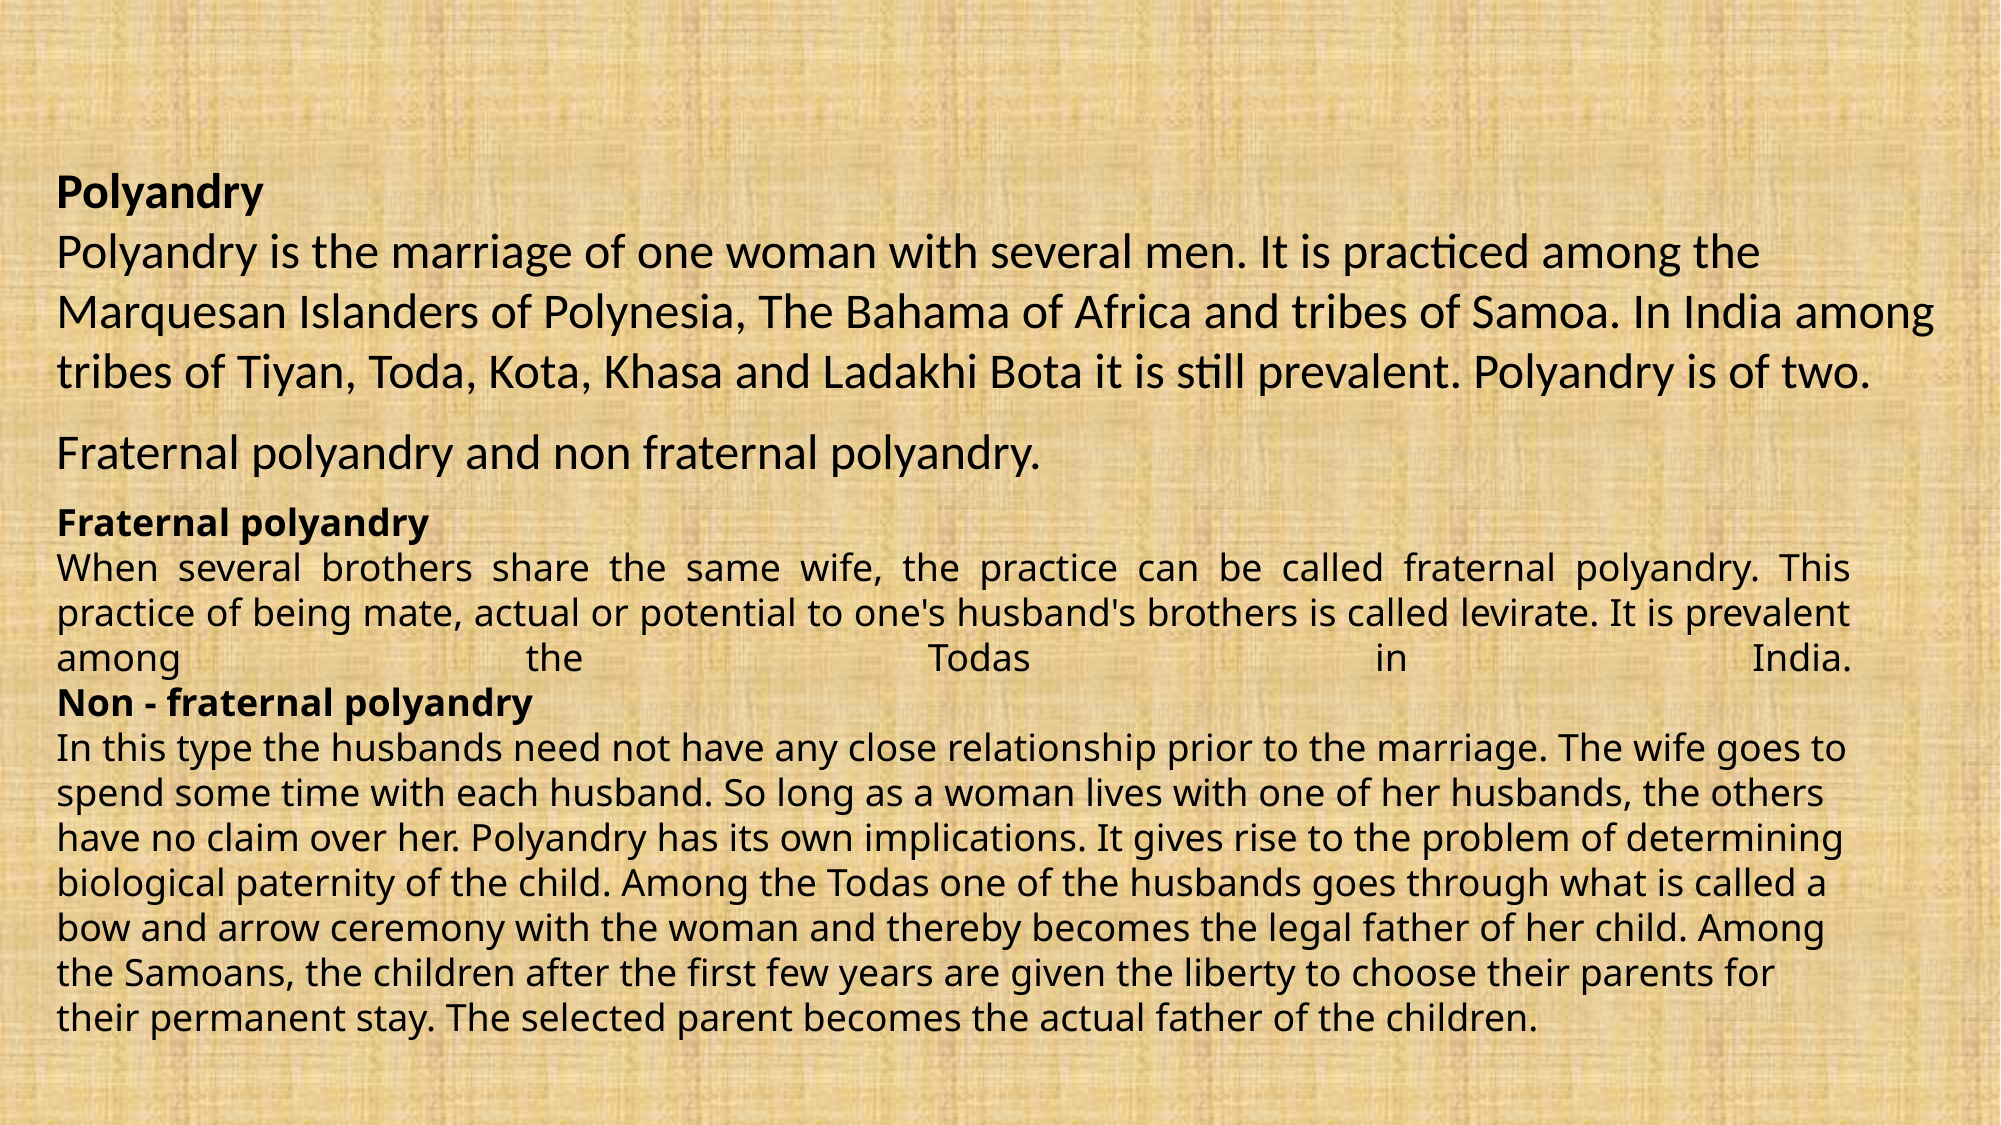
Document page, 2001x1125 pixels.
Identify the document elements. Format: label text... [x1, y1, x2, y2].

text_box Fraternal polyandry When several brothers share the same wife, the practice can be called fraternal polyandry. This practice of being mate, actual or potential to one's husband's brothers is called levirate. It is prevalent among the Todas in India. Non - fraternal polyandry In this type the husbands need not have any close relationship prior to the marriage. The wife goes to spend some time with each husband. So long as a woman lives with one of her husbands, the others have no claim over her. Polyandry has its own implications. It gives rise to the problem of determining biological paternity of the child. Among the Todas one of the husbands goes through what is called a bow and arrow ceremony with the woman and thereby becomes the legal father of her child. Among the Samoans, the children after the first few years are given the liberty to choose their parents for their permanent stay. The selected parent becomes the actual father of the children. [41, 491, 1868, 1047]
text_box Polyandry Polyandry is the marriage of one woman with several men. It is practiced among the Marquesan Islanders of Polynesia, The Bahama of Africa and tribes of Samoa. In India among tribes of Tiyan, Toda, Kota, Khasa and Ladakhi Bota it is still prevalent. Polyandry is of two. [41, 90, 1959, 406]
text_box Fraternal polyandry and non fraternal polyandry. [41, 412, 1880, 488]
picture [0, 0, 2001, 1125]
